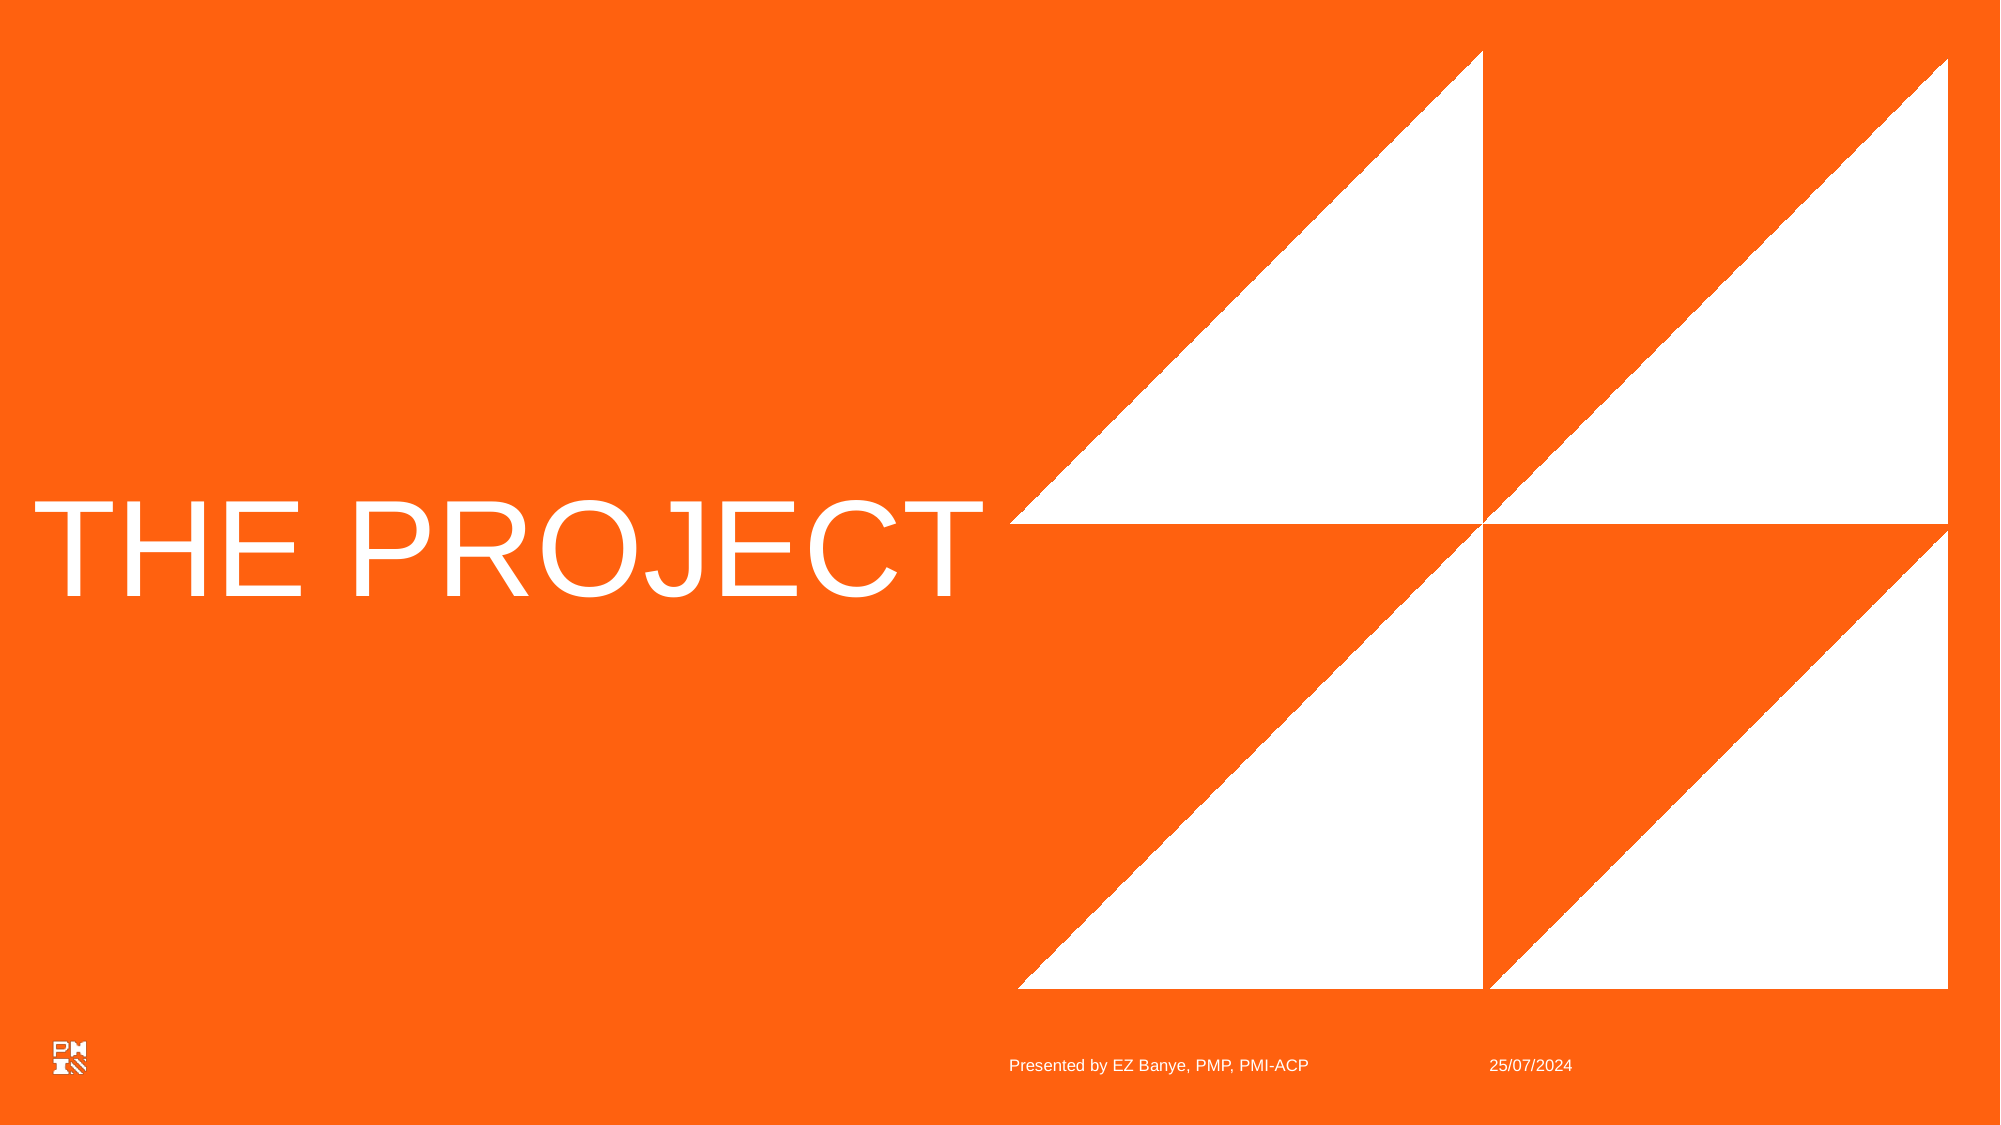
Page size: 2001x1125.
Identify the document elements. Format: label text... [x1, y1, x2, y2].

footer Presented by EZ Banye, PMP, PMI-ACP [1009, 1042, 1468, 1076]
picture [1009, 50, 1948, 989]
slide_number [1489, 1042, 1788, 1076]
title THE PROJECT [32, 417, 1063, 605]
picture [36, 1024, 104, 1092]
